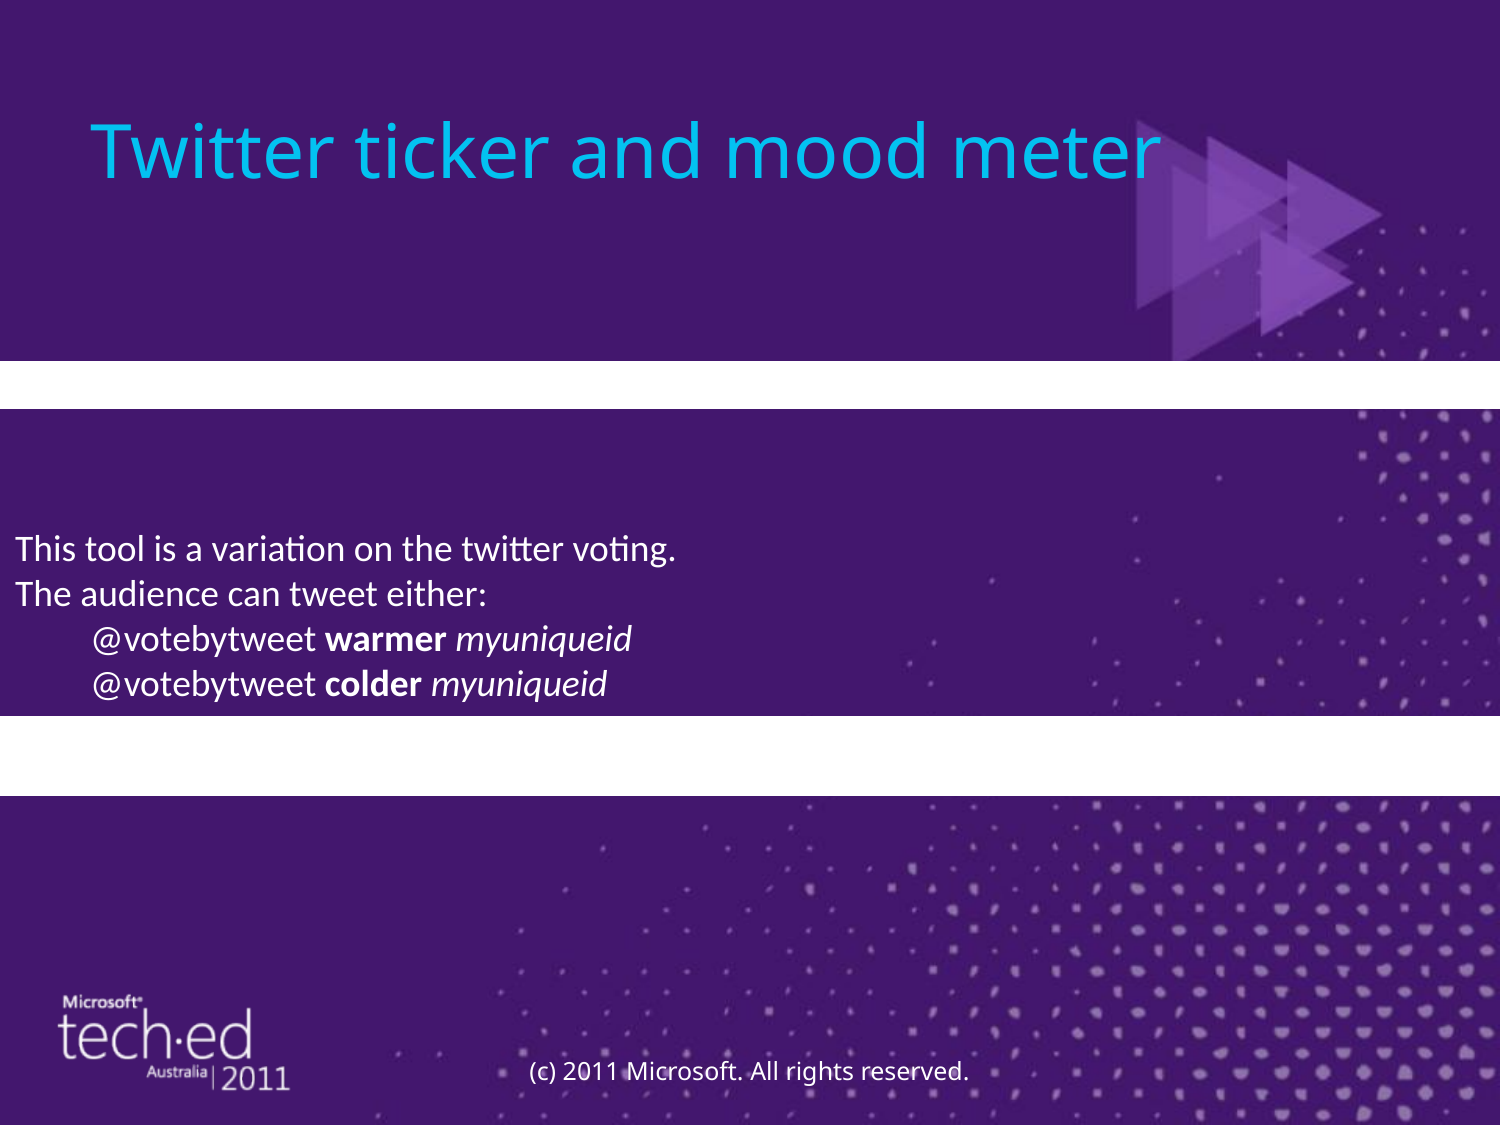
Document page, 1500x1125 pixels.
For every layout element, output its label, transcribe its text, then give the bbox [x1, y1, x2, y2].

picture [0, 0, 1500, 1125]
text_box This tool is a variation on the twitter voting. The audience can tweet either: @votebytweet warmer myuniqueid @votebytweet colder myuniqueid [0, 516, 751, 711]
title Twitter ticker and mood meter [75, 54, 1425, 243]
footer (c) 2011 Microsoft. All rights reserved. [512, 1042, 988, 1103]
